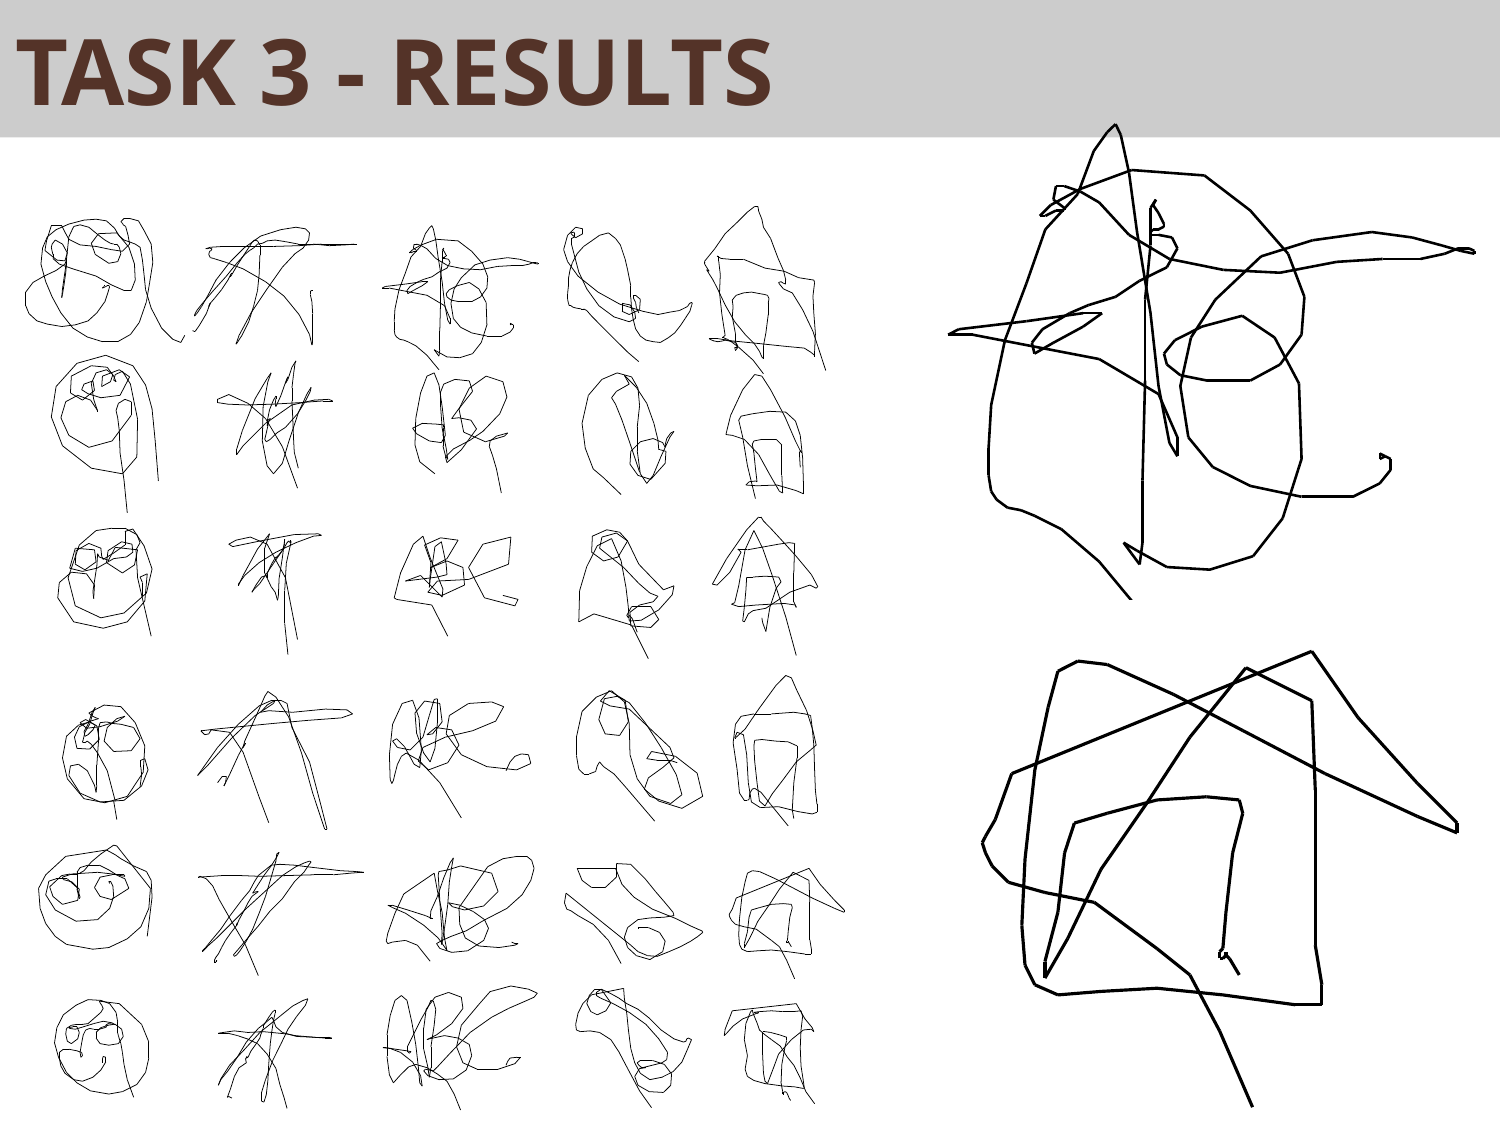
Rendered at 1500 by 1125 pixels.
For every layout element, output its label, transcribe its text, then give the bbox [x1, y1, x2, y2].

title TASK 3 - RESULTS [0, 0, 1500, 138]
picture [912, 37, 1500, 1125]
picture [24, 199, 851, 1111]
